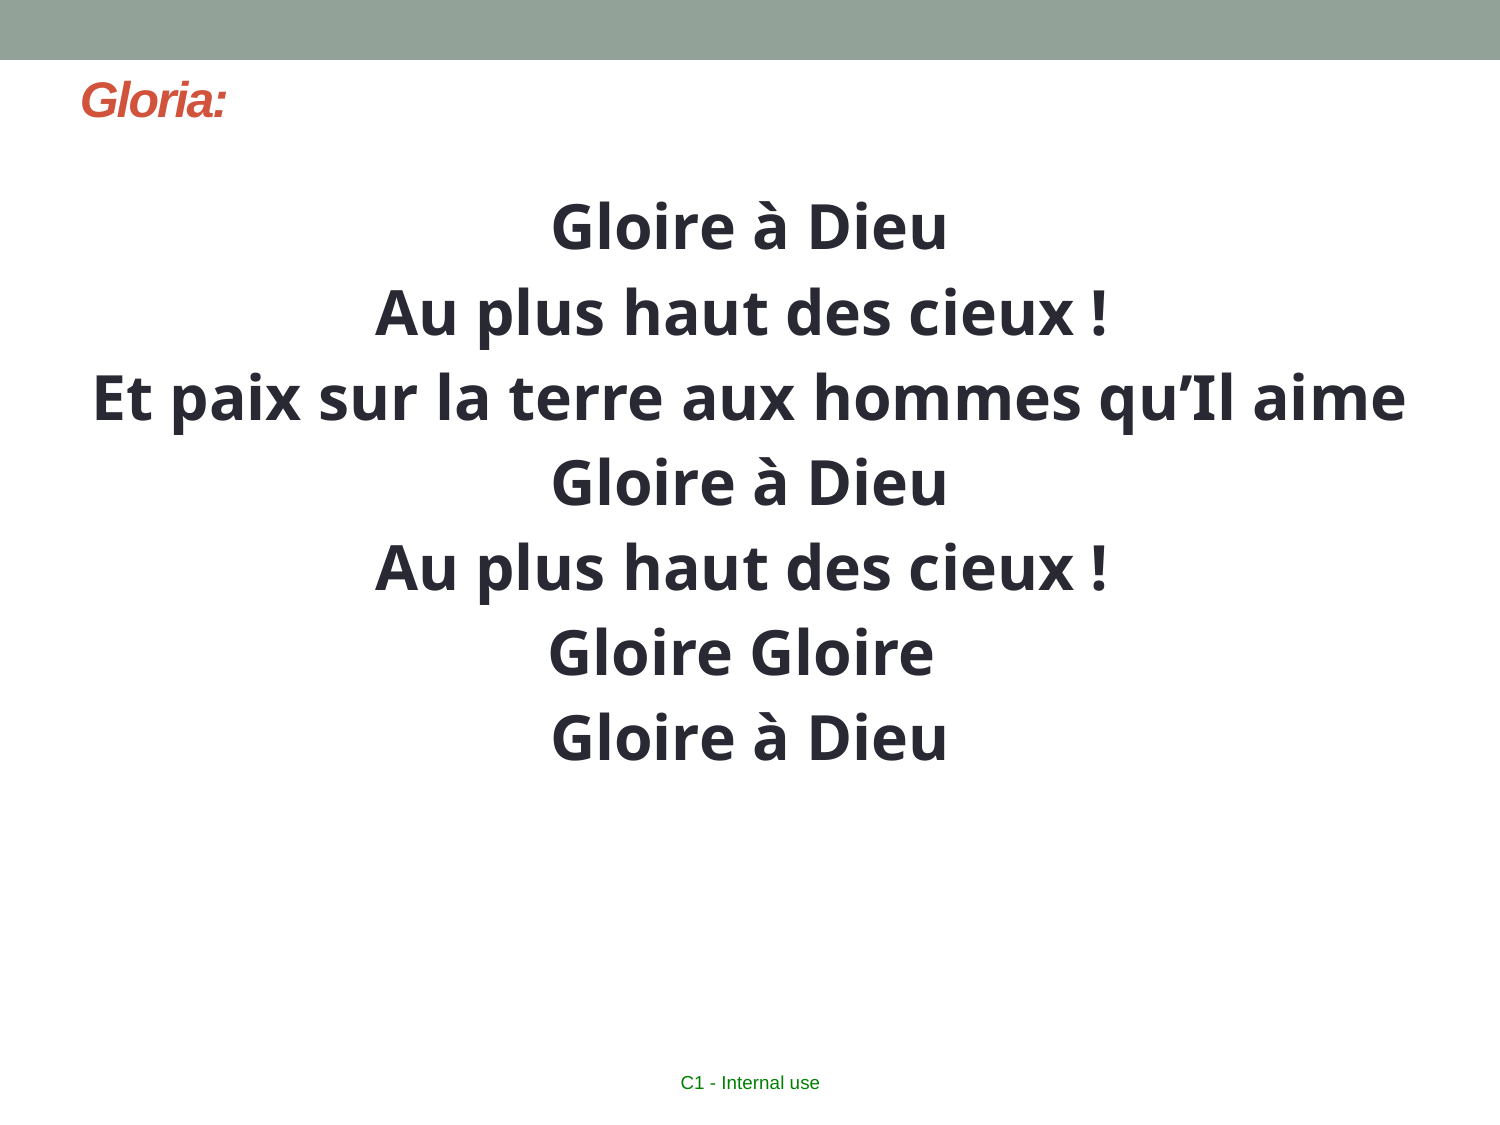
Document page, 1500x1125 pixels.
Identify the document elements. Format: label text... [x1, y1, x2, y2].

title Gloria: [64, 57, 1415, 138]
text_box Gloire à Dieu Au plus haut des cieux ! Et paix sur la terre aux hommes qu’Il aime Gloire à Dieu Au plus haut des cieux ! Gloire Gloire Gloire à Dieu [41, 179, 1459, 1016]
